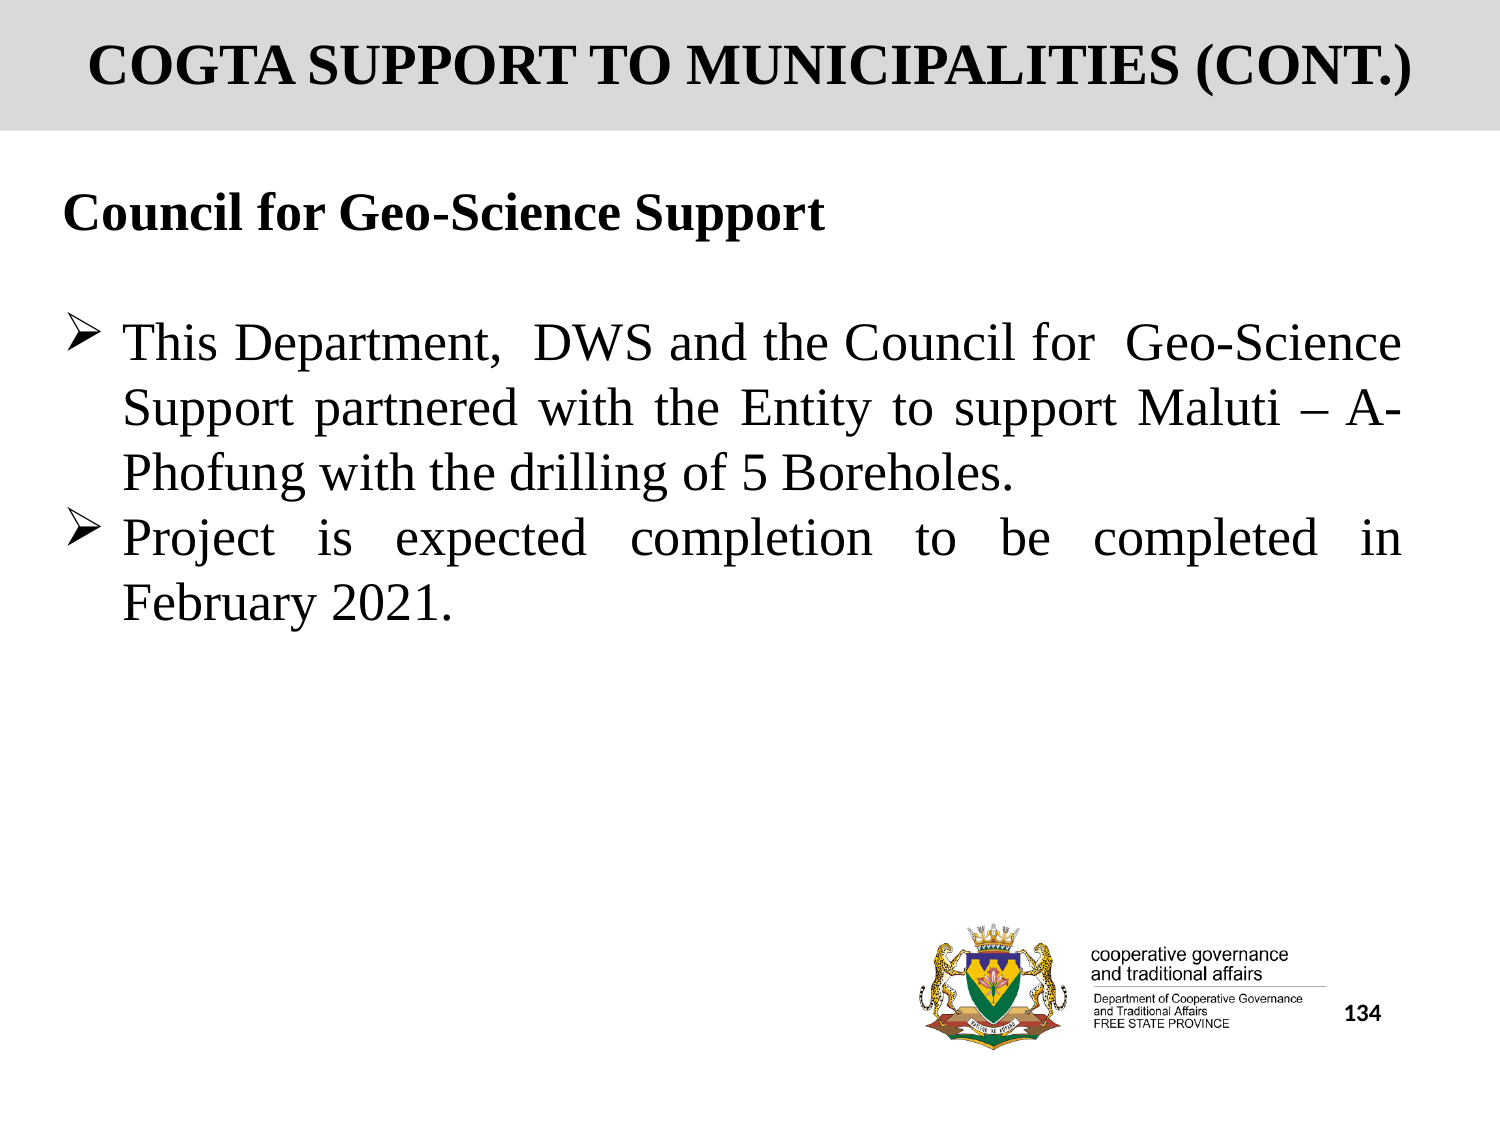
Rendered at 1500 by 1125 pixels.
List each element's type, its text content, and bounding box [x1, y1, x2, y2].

picture [901, 910, 1335, 1054]
text_box Council for Geo-Science Support This Department, DWS and the Council for Geo-Science Support partnered with the Entity to support Maluti – A- Phofung with the drilling of 5 Boreholes. Project is expected completion to be completed in February 2021. [48, 168, 1420, 639]
slide_number 134 [1335, 981, 1397, 1042]
title COGTA SUPPORT TO MUNICIPALITIES (CONT.) [0, 0, 1500, 131]
